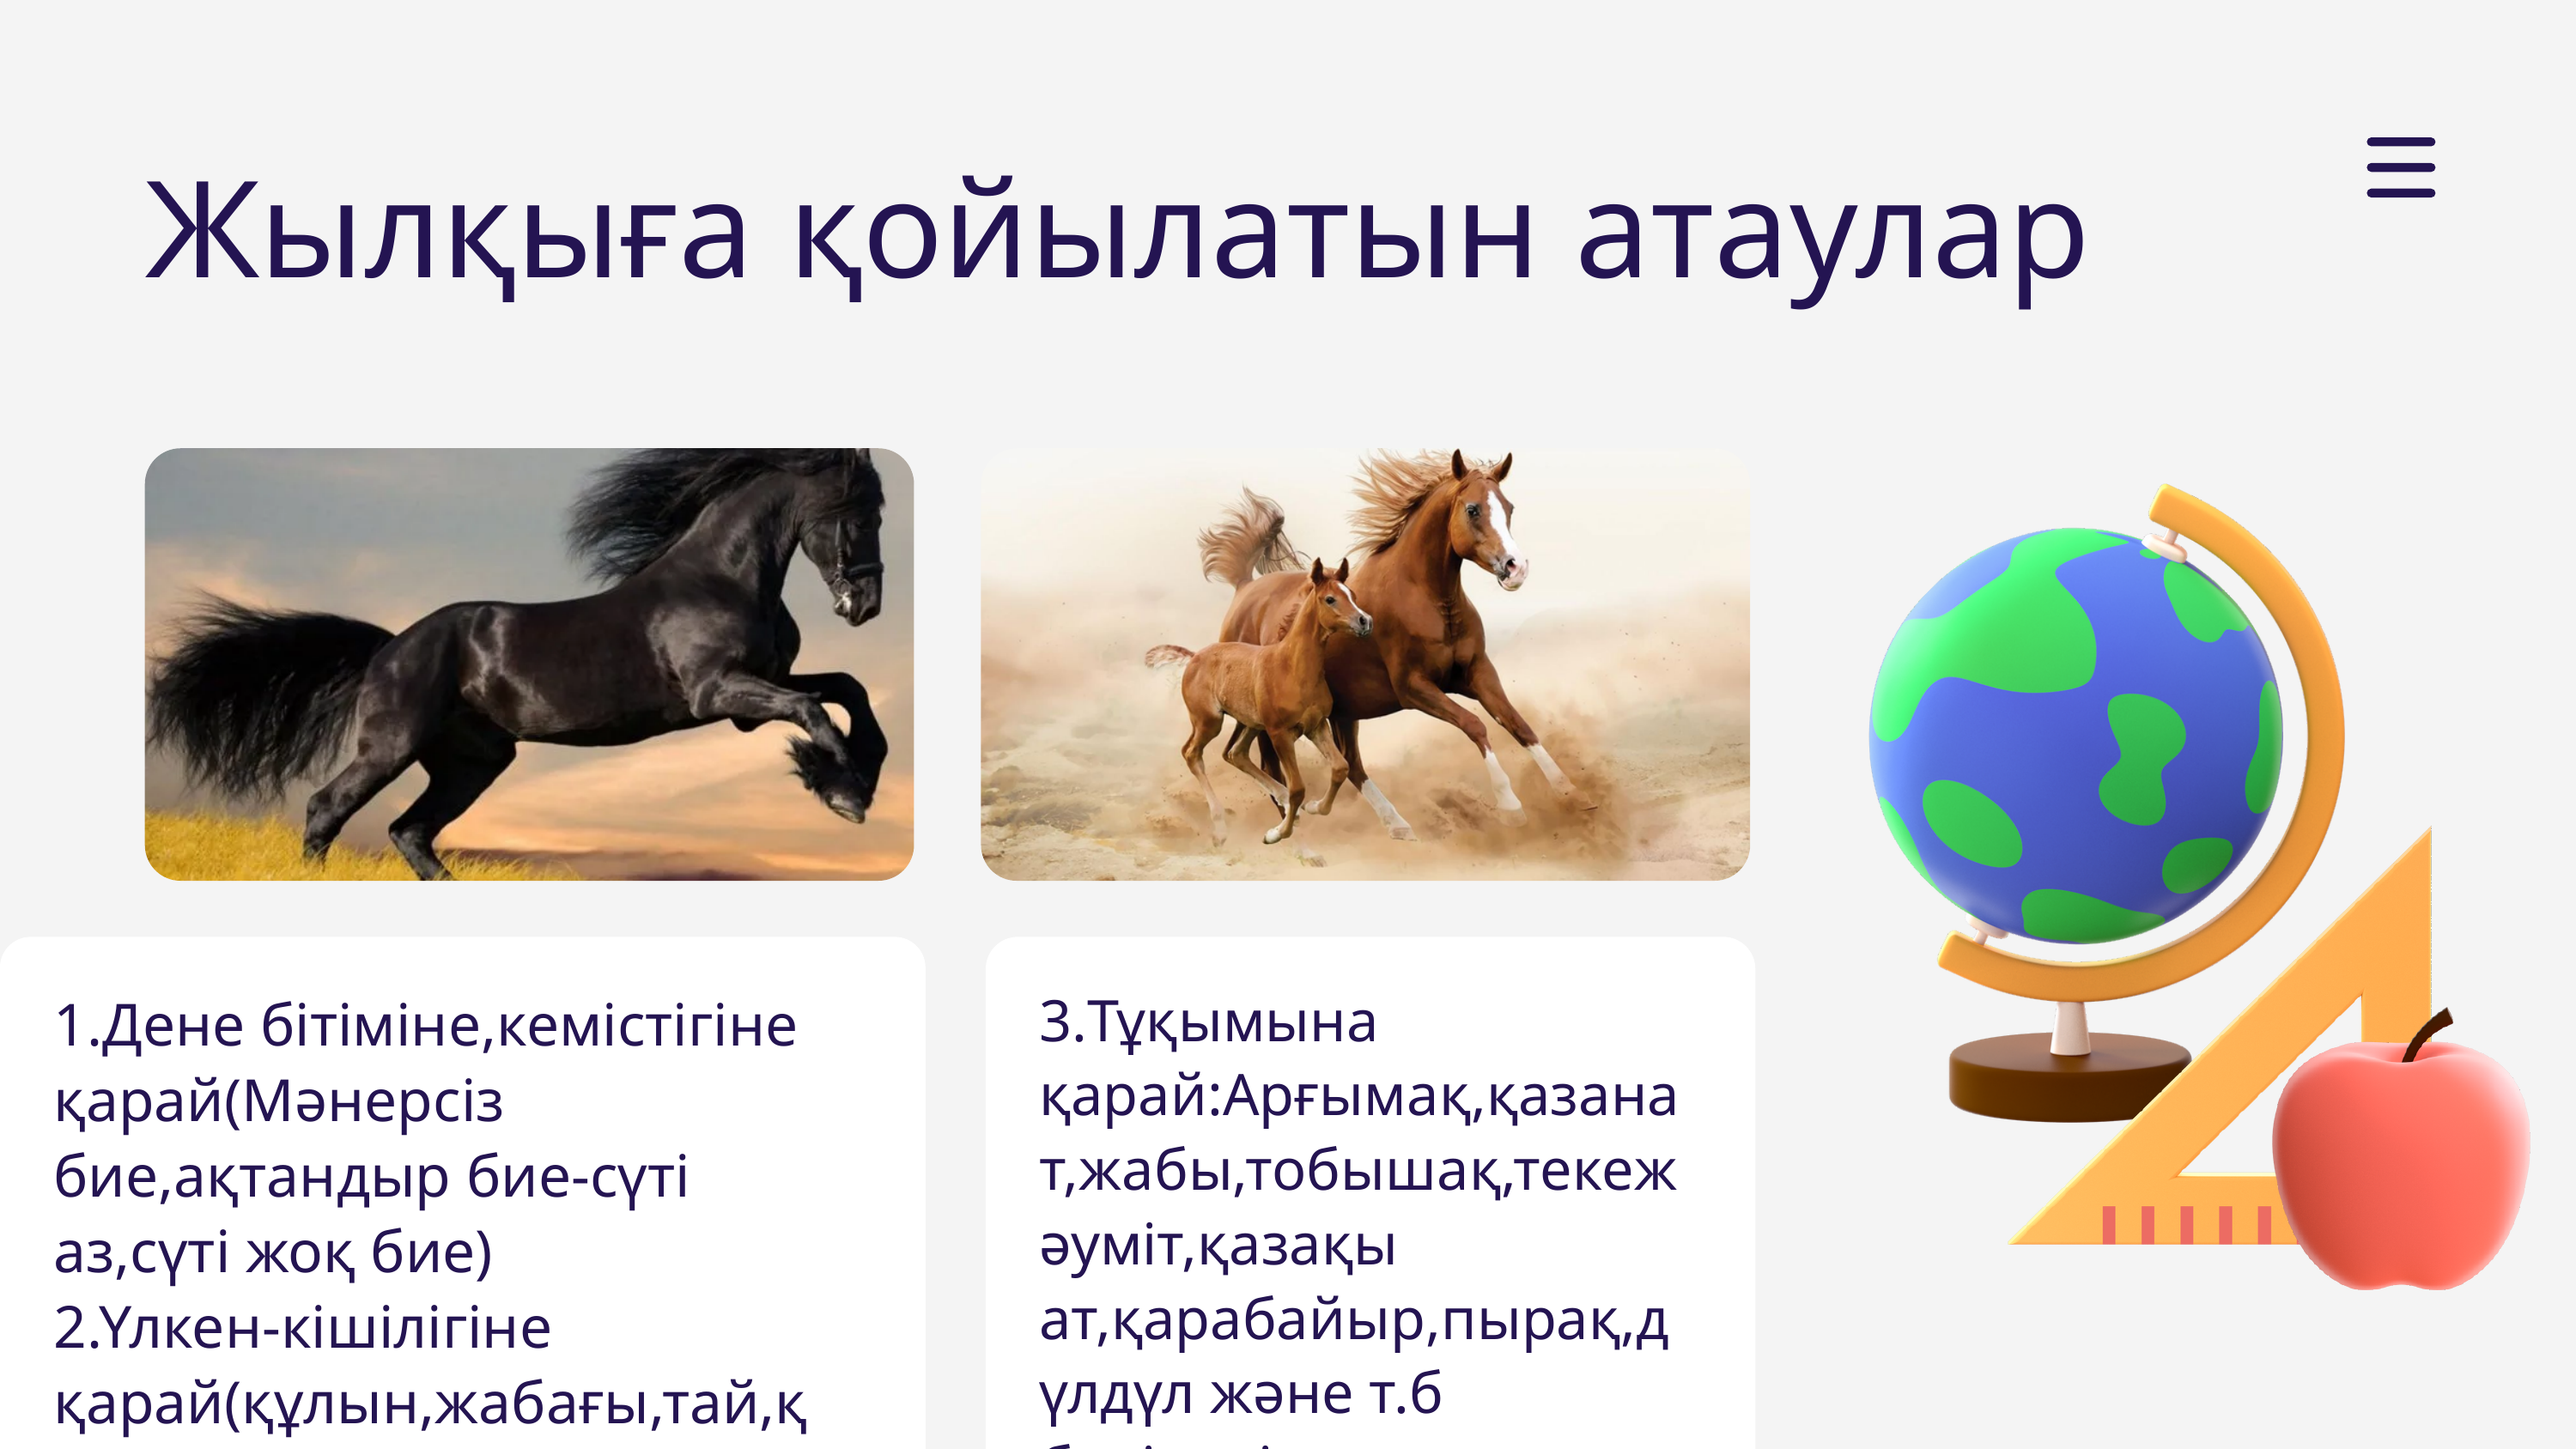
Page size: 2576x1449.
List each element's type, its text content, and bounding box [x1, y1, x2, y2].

text_box Жылқыға қойылатын атаулар [145, 143, 2129, 305]
picture [1868, 483, 2530, 1290]
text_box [0, 937, 927, 1449]
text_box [985, 937, 1756, 1449]
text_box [144, 447, 914, 882]
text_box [981, 447, 1751, 882]
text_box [2371, 141, 2432, 200]
